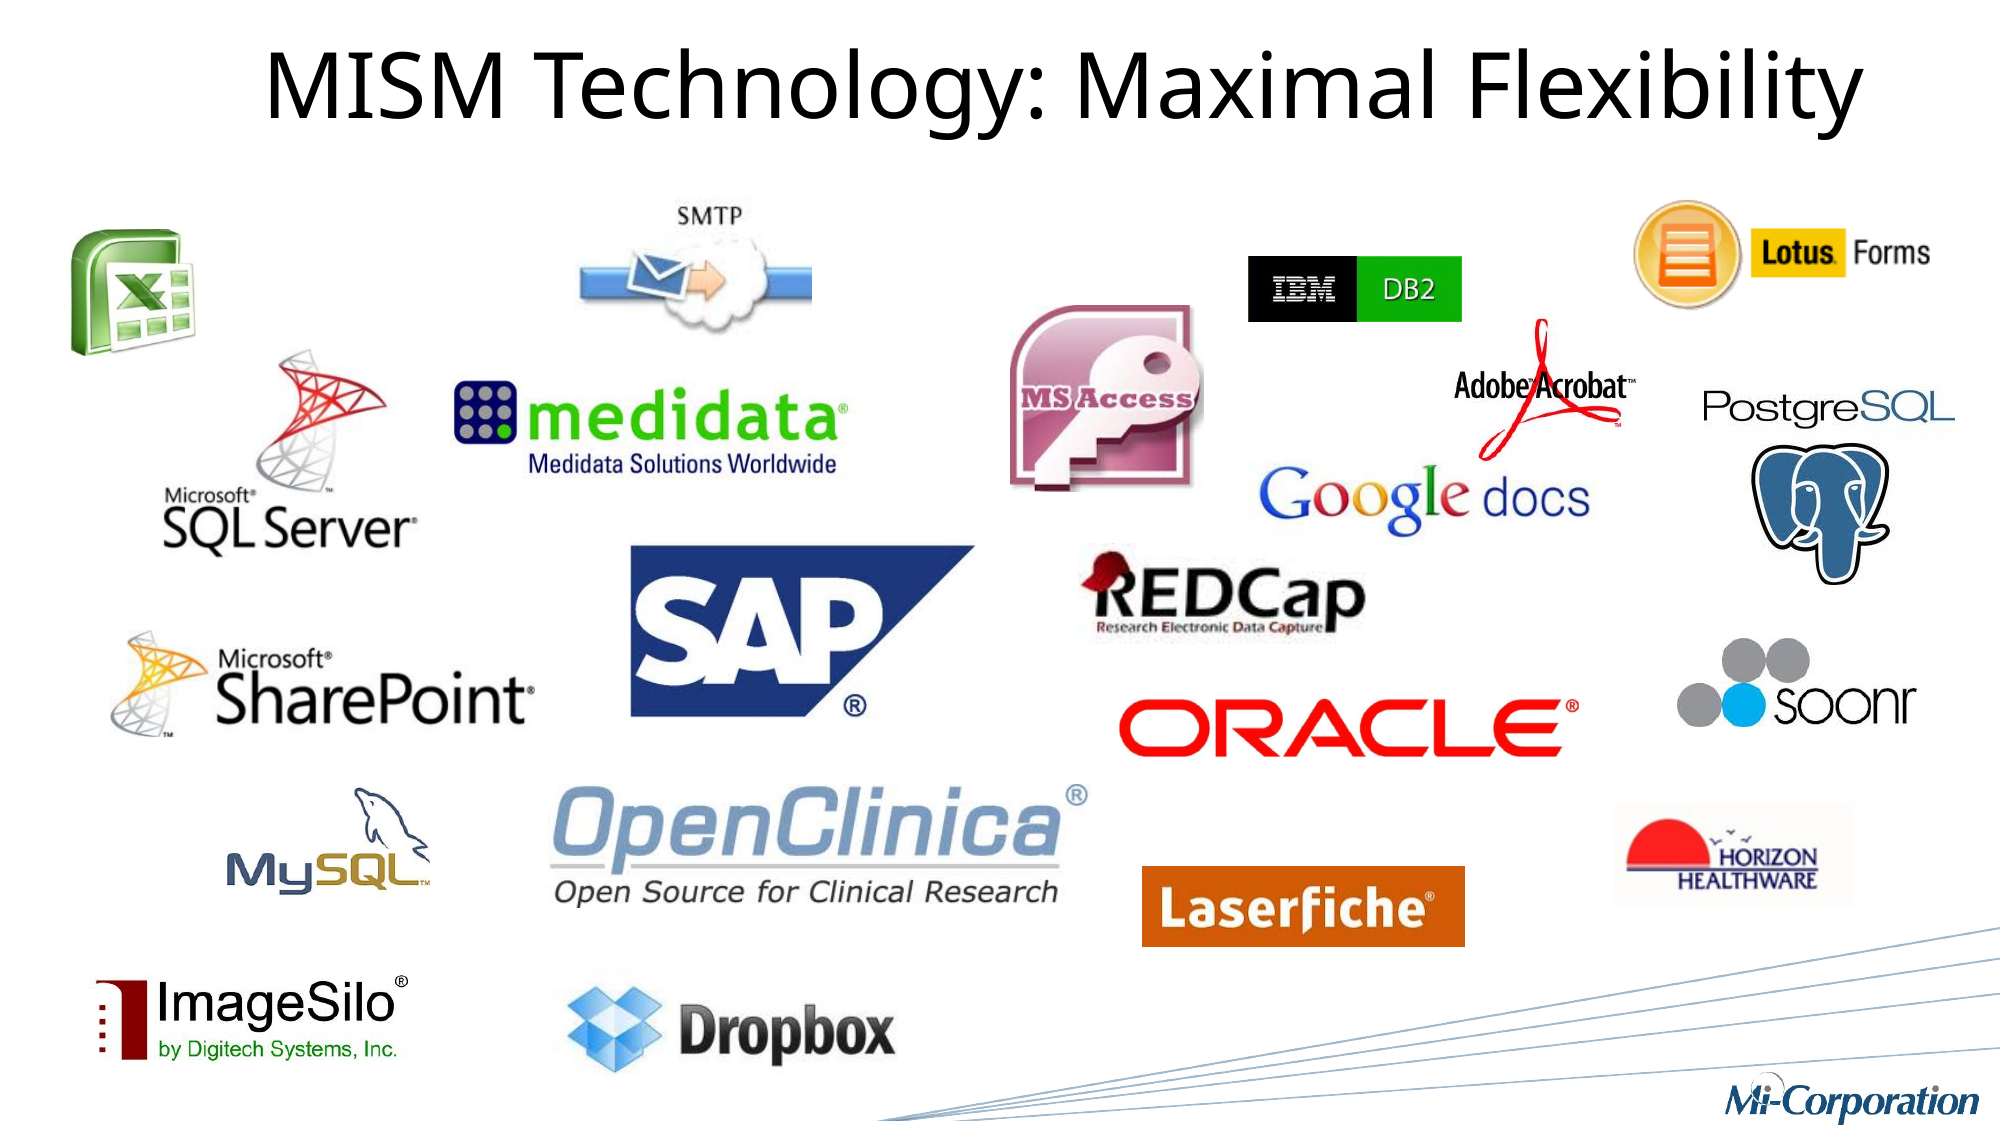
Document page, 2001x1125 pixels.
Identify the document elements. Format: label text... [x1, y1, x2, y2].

picture [97, 613, 537, 740]
picture [548, 784, 2001, 1125]
title MISM Technology: Maximal Flexibility [97, 0, 1927, 198]
picture [442, 365, 860, 489]
picture [70, 229, 420, 559]
picture [575, 185, 812, 342]
picture [227, 787, 430, 906]
picture [82, 960, 410, 1081]
picture [1704, 386, 1955, 585]
picture [1010, 305, 1204, 492]
picture [1078, 191, 1955, 644]
picture [1677, 638, 1917, 727]
picture [1115, 690, 1583, 760]
picture [629, 540, 976, 721]
